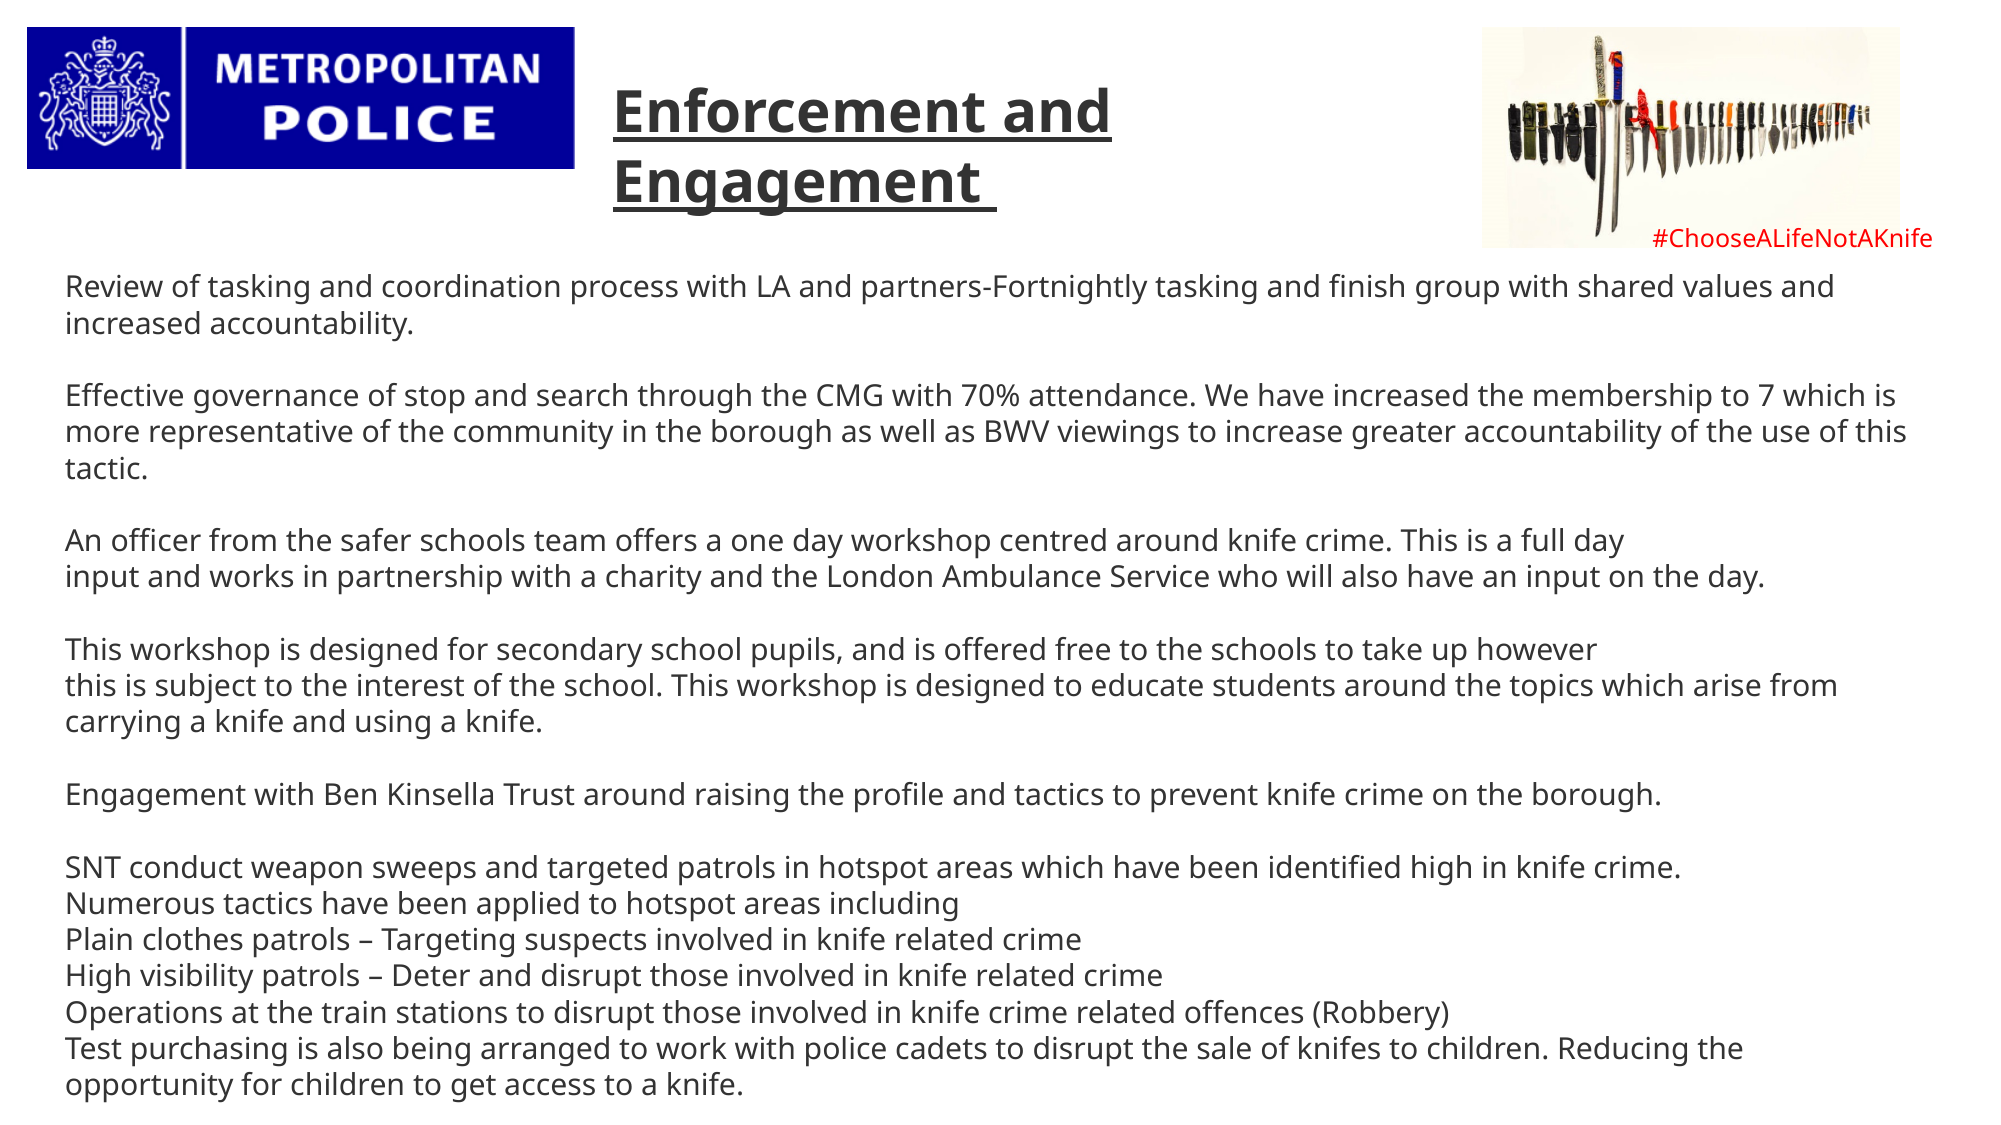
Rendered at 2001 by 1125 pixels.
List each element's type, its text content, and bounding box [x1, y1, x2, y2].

picture [1482, 27, 1901, 248]
text_box #ChooseALifeNotAKnife [1637, 214, 2000, 260]
picture [27, 27, 575, 170]
text_box Enforcement and Engagement [597, 67, 1464, 222]
text_box Review of tasking and coordination process with LA and partners-Fortnightly tasking and finish group with shared values and increased accountability. Effective governance of stop and search through the CMG with 70% attendance. We have increased the membership to 7 which is more representative of the community in the borough as well as BWV viewings to increase greater accountability of the use of this tactic. An officer from the safer schools team offers a one day workshop centred around knife crime. This is a full day input and works in partnership with a charity and the London Ambulance Service who will also have an input on the day. This workshop is designed for secondary school pupils, and is offered free to the schools to take up however this is subject to the interest of the school. This workshop is designed to educate students around the topics which arise from carrying a knife and using a knife. Engagement with Ben Kinsella Trust around raising the profile and tactics to prevent knife crime on the borough. SNT conduct weapon sweeps and targeted patrols in hotspot areas which have been identified high in knife crime. Numerous tactics have been applied to hotspot areas including Plain clothes patrols – Targeting suspects involved in knife related crime High visibility patrols – Deter and disrupt those involved in knife related crime Operations at the train stations to disrupt those involved in knife crime related offences (Robbery) Test purchasing is also being arranged to work with police cadets to disrupt the sale of knifes to children. Reducing the opportunity for children to get access to a knife. [49, 260, 1934, 1109]
